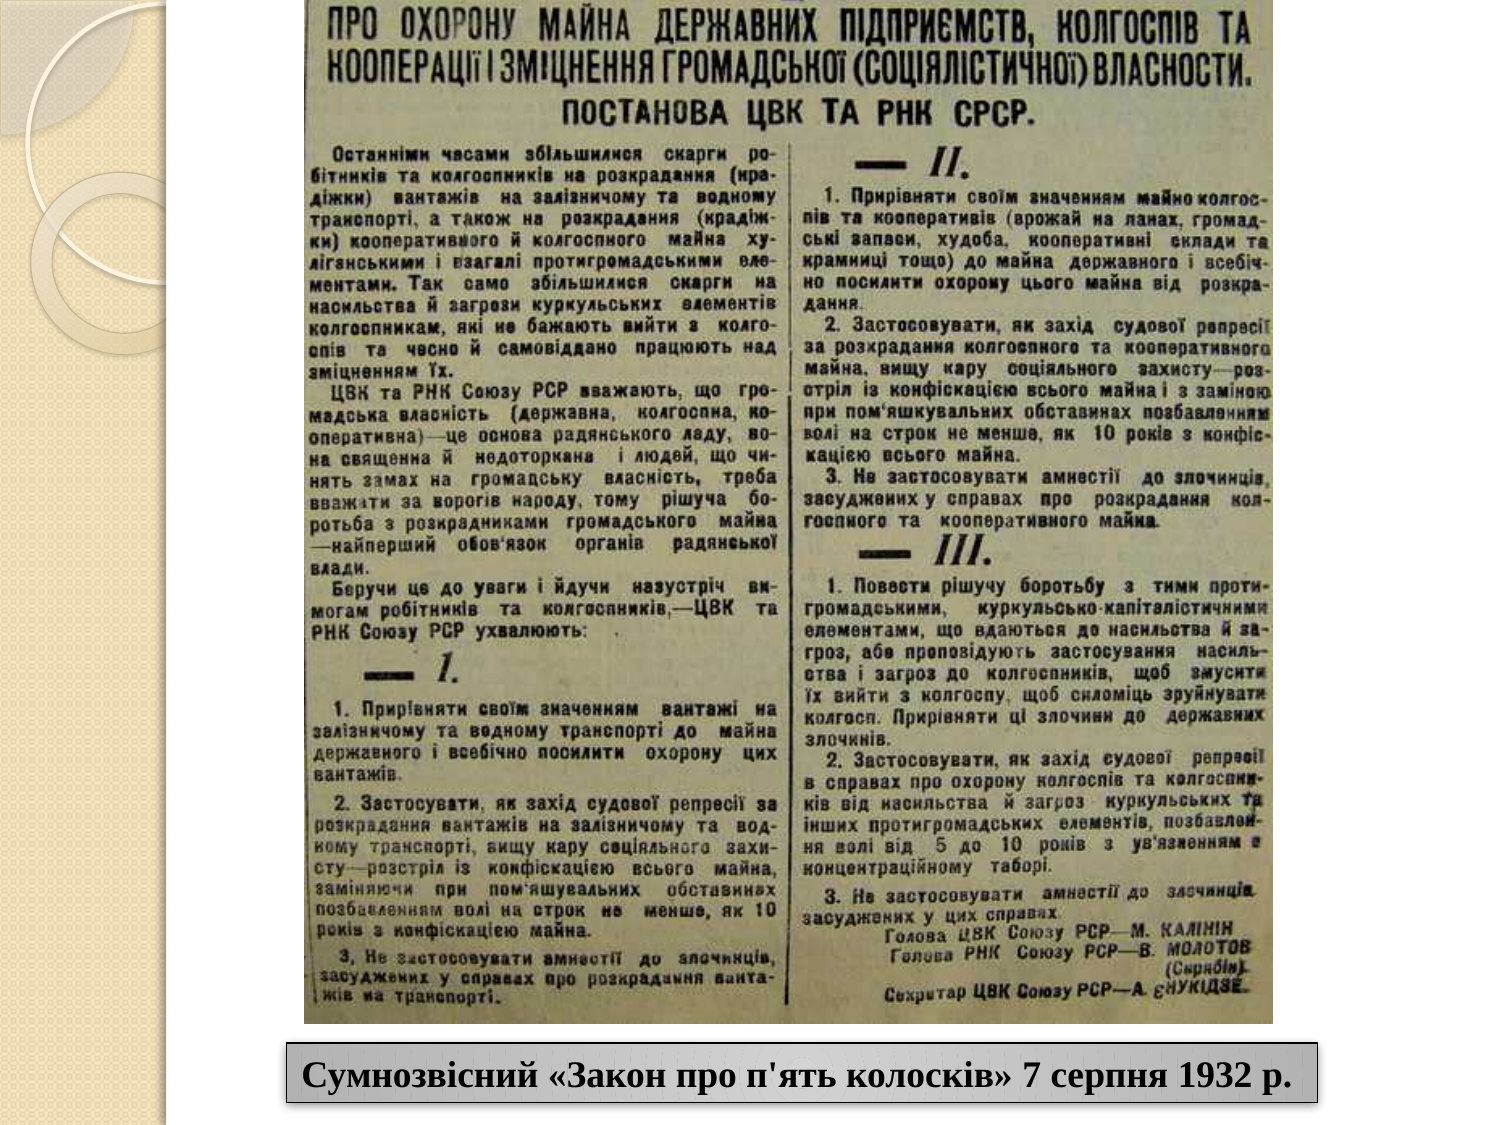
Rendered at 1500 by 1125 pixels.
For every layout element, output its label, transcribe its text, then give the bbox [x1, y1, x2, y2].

text_box Сумнозвісний «Закон про п'ять колосків» 7 серпня 1932 р. [286, 1042, 1318, 1103]
picture [304, 0, 1274, 1024]
